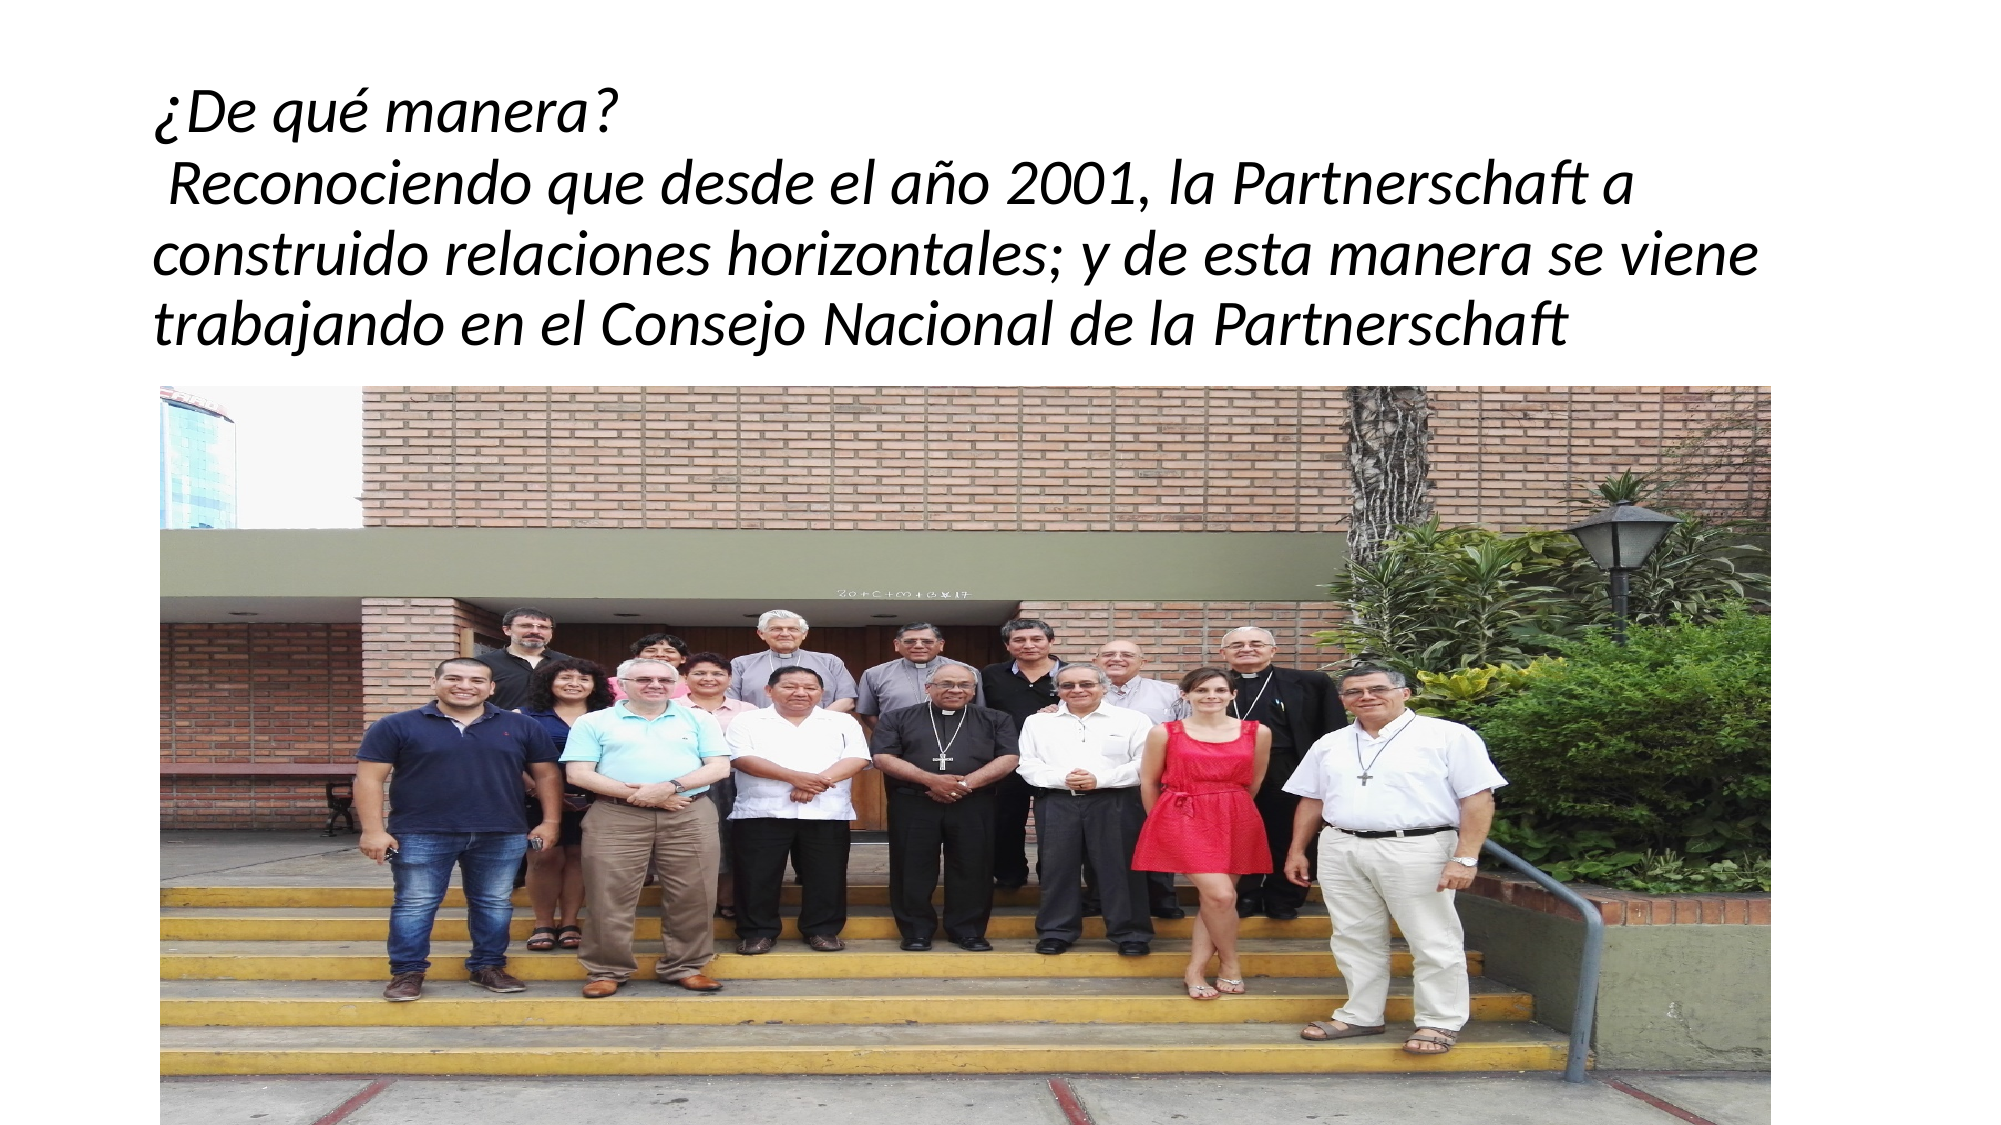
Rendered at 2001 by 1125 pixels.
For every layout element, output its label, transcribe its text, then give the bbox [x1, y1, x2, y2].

title ¿De qué manera? Reconociendo que desde el año 2001, la Partnerschaft a construido relaciones horizontales; y de esta manera se viene trabajando en el Consejo Nacional de la Partnerschaft [137, 59, 1863, 448]
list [160, 386, 1771, 1125]
